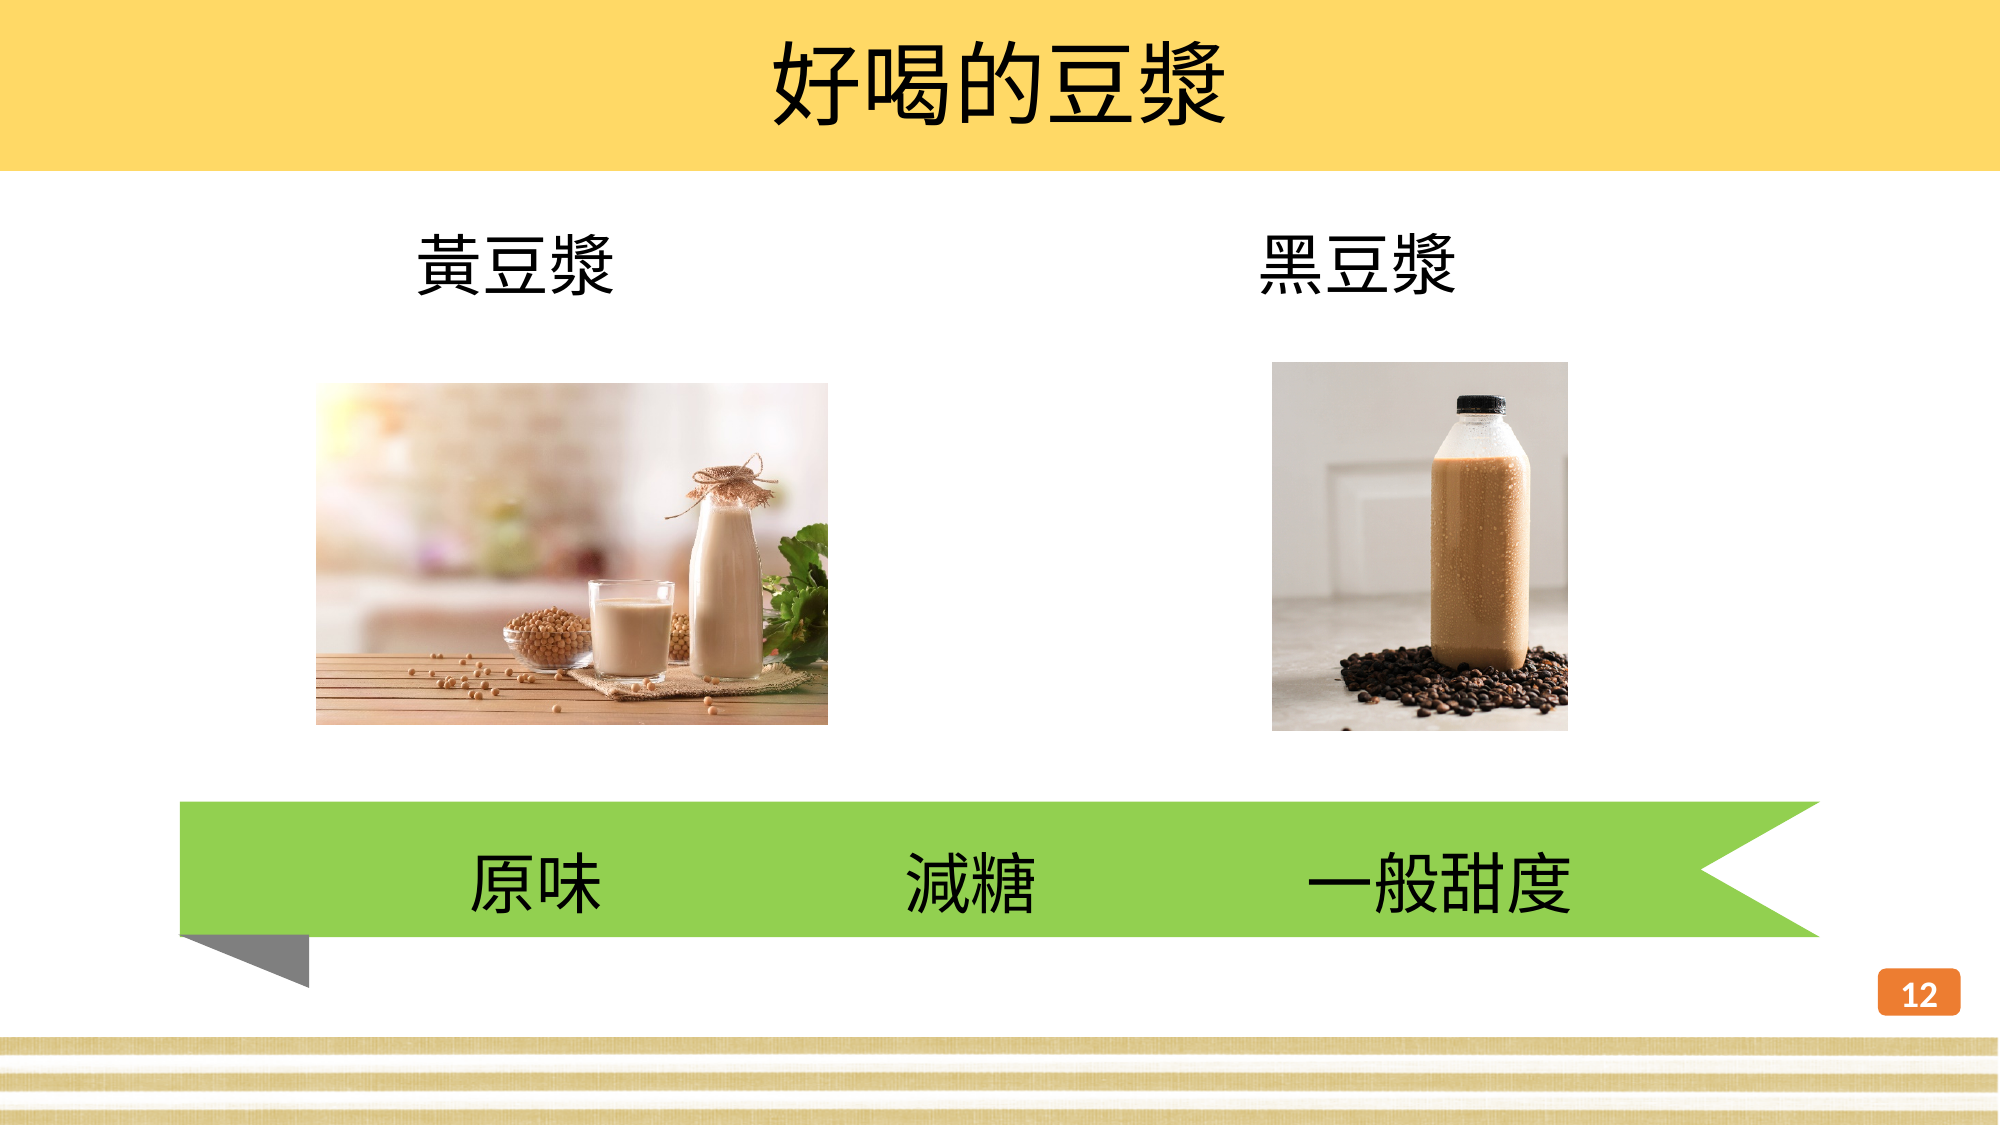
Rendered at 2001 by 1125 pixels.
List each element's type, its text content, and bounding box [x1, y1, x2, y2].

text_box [178, 801, 1821, 988]
picture [1272, 361, 1568, 731]
picture [316, 383, 828, 725]
text_box 原味 減糖 一般甜度 [455, 754, 1971, 929]
text_box 12 [1876, 967, 1962, 1017]
text_box 黃豆漿 [401, 216, 736, 312]
picture [0, 1037, 2000, 1125]
text_box 好喝的豆漿 [0, 0, 2000, 172]
text_box 黑豆漿 [1243, 215, 2000, 311]
